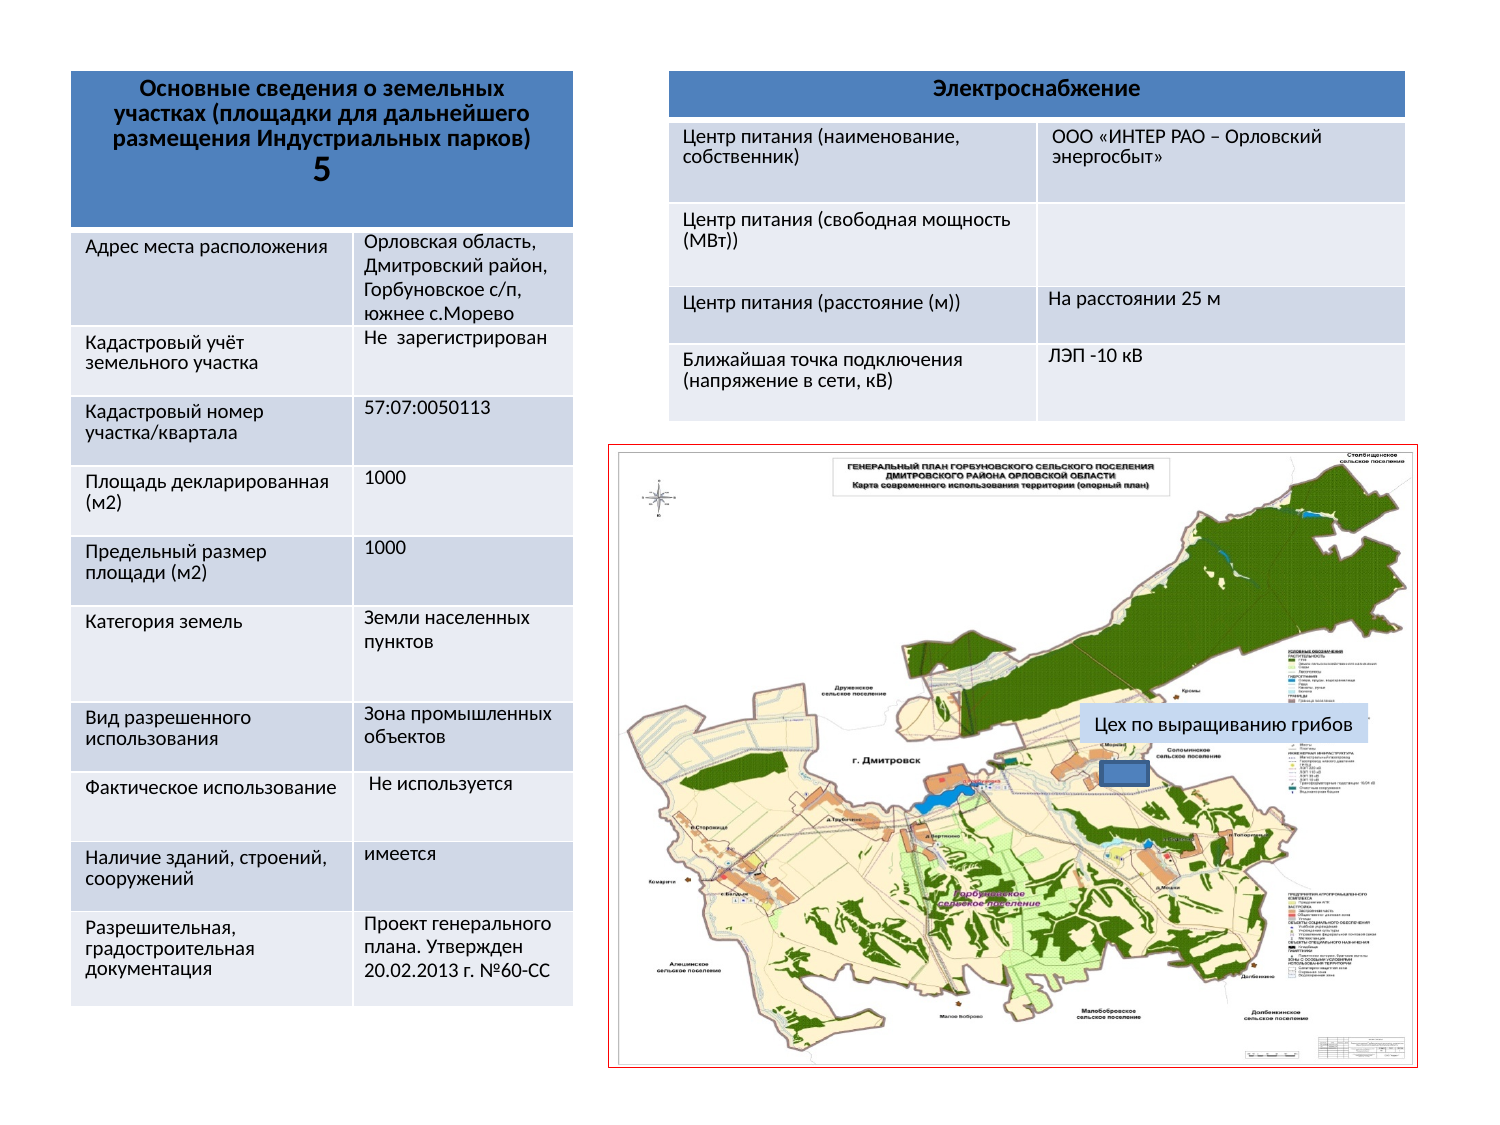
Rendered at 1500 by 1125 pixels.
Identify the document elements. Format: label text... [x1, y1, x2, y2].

table_cell Кадастровый номер участка/квартала [71, 397, 352, 465]
table_cell Наличие зданий, строений, сооружений [71, 842, 352, 911]
table_cell [1038, 204, 1405, 286]
table_cell Фактическое использование [71, 773, 352, 841]
table_cell Площадь декларированная (м2) [71, 467, 352, 535]
table_cell Ближайшая точка подключения (напряжение в сети, кВ) [669, 345, 1036, 421]
table_cell Центр питания (наименование, собственник) [669, 123, 1036, 202]
table_cell ООО «ИНТЕР РАО – Орловский энергосбыт» [1038, 123, 1405, 202]
table_header Основные сведения о земельных участках (площадки для дальнейшего размещения Индустриальных парков) 5 [71, 71, 573, 227]
table_cell Центр питания (свободная мощность (МВт)) [669, 204, 1036, 286]
table_cell На расстоянии 25 м [1038, 287, 1405, 343]
table_cell Не используется [354, 773, 573, 841]
table_cell Вид разрешенного использования [71, 703, 352, 771]
table_cell Предельный размер площади (м2) [71, 537, 352, 605]
table_cell Категория земель [71, 607, 352, 701]
table_cell 57:07:0050113 [354, 397, 573, 465]
table_header Электроснабжение [669, 71, 1405, 117]
picture [609, 445, 1417, 1067]
table_cell Орловская область, Дмитровский район, Горбуновское с/п, южнее с.Морево [354, 233, 573, 325]
table_cell Не зарегистрирован [354, 327, 573, 395]
table_cell 1000 [354, 467, 573, 535]
table_cell Центр питания (расстояние (м)) [669, 287, 1036, 343]
table_cell Проект генерального плана. Утвержден 20.02.2013 г. №60-СС [354, 912, 573, 1006]
table_cell Зона промышленных объектов [354, 703, 573, 771]
table_cell Адрес места расположения [71, 233, 352, 325]
table_cell имеется [354, 842, 573, 911]
table_cell ЛЭП -10 кВ [1038, 345, 1405, 421]
table_cell 1000 [354, 537, 573, 605]
table_cell Разрешительная, градостроительная документация [71, 912, 352, 1006]
table_cell Кадастровый учёт земельного участка [71, 327, 352, 395]
table_cell Земли населенных пунктов [354, 607, 573, 701]
